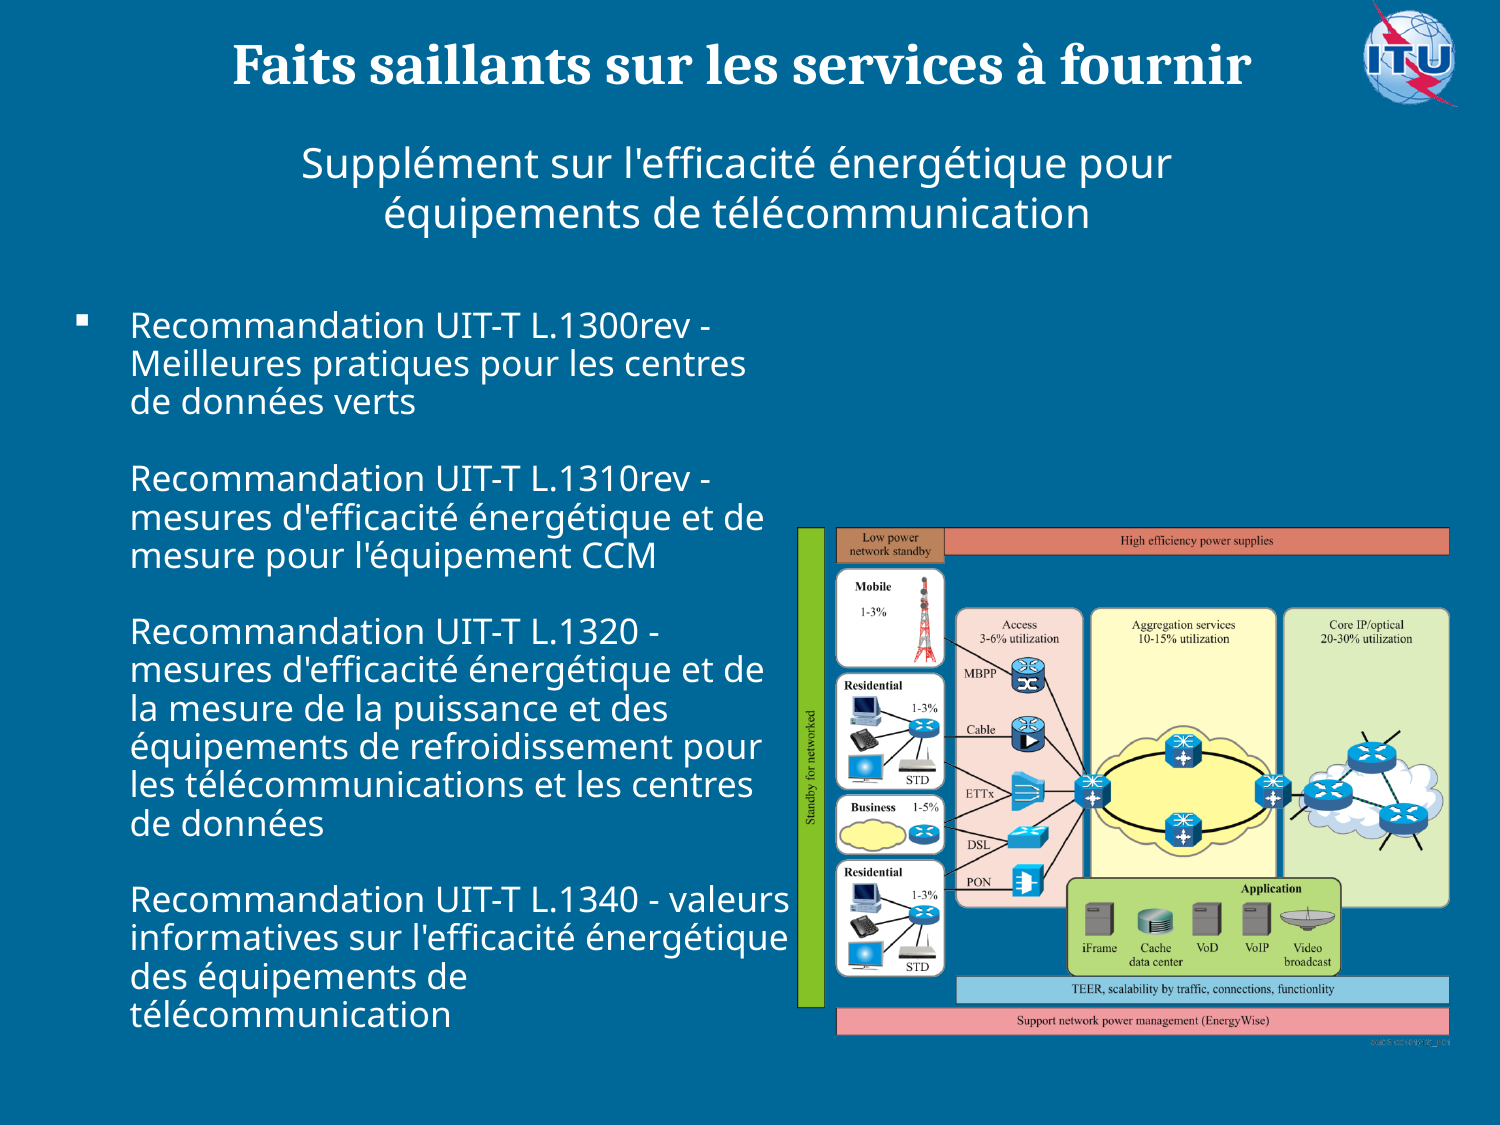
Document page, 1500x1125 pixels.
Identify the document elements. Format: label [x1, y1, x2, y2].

picture [279, 328, 288, 338]
picture [510, 778, 522, 797]
picture [920, 156, 939, 187]
picture [141, 711, 150, 721]
picture [426, 740, 441, 759]
picture [525, 151, 538, 178]
picture [227, 818, 231, 835]
picture [321, 319, 331, 338]
picture [463, 44, 477, 83]
picture [707, 740, 723, 759]
picture [563, 619, 570, 643]
picture [273, 549, 284, 568]
picture [534, 313, 547, 337]
picture [751, 894, 755, 911]
picture [248, 741, 252, 758]
picture [352, 357, 364, 375]
picture [446, 156, 459, 177]
picture [249, 778, 262, 797]
picture [213, 320, 217, 337]
picture [692, 893, 703, 911]
picture [392, 357, 402, 376]
picture [669, 357, 679, 375]
picture [481, 56, 508, 84]
picture [980, 56, 1001, 84]
picture [317, 695, 321, 720]
picture [133, 351, 158, 375]
picture [497, 663, 506, 681]
picture [656, 319, 671, 338]
picture [1023, 43, 1032, 52]
picture [589, 741, 593, 758]
picture [606, 543, 623, 568]
picture [443, 774, 453, 797]
picture [681, 147, 694, 177]
picture [366, 663, 378, 682]
picture [238, 1008, 248, 1026]
picture [427, 56, 441, 83]
picture [412, 893, 422, 911]
picture [519, 931, 532, 950]
picture [1081, 56, 1108, 84]
picture [502, 931, 513, 949]
picture [174, 625, 186, 644]
picture [277, 702, 292, 721]
picture [176, 931, 192, 950]
picture [429, 931, 444, 950]
picture [213, 473, 217, 490]
picture [321, 893, 331, 912]
picture [133, 550, 137, 567]
picture [305, 931, 320, 950]
picture [621, 313, 637, 338]
picture [1364, 11, 1455, 104]
picture [328, 156, 346, 178]
picture [503, 740, 513, 759]
picture [305, 893, 315, 911]
picture [141, 778, 156, 797]
picture [1133, 156, 1151, 178]
picture [188, 702, 198, 720]
picture [1112, 56, 1129, 84]
picture [397, 56, 424, 84]
picture [132, 395, 143, 414]
picture [289, 779, 293, 796]
picture [322, 779, 326, 796]
picture [144, 388, 148, 413]
picture [1265, 777, 1282, 786]
picture [909, 44, 917, 51]
picture [544, 927, 554, 950]
picture [686, 741, 690, 767]
picture [412, 472, 422, 490]
picture [621, 619, 637, 644]
picture [133, 313, 149, 337]
picture [534, 619, 547, 643]
picture [233, 1009, 237, 1026]
picture [361, 621, 371, 644]
picture [185, 663, 197, 682]
picture [445, 44, 459, 83]
picture [893, 206, 904, 227]
picture [296, 44, 304, 51]
picture [214, 512, 218, 529]
picture [430, 44, 438, 51]
picture [879, 206, 892, 227]
picture [154, 817, 169, 836]
picture [794, 56, 815, 84]
picture [211, 1008, 227, 1027]
picture [281, 625, 293, 643]
picture [747, 663, 762, 682]
picture [407, 626, 411, 643]
picture [301, 741, 305, 758]
picture [263, 56, 290, 84]
picture [268, 357, 283, 376]
picture [503, 703, 507, 720]
picture [702, 659, 712, 682]
picture [254, 395, 264, 413]
picture [183, 817, 194, 836]
picture [728, 931, 738, 950]
picture [542, 206, 553, 227]
picture [502, 887, 520, 911]
picture [880, 156, 898, 178]
picture [284, 511, 295, 530]
picture [764, 206, 782, 228]
picture [388, 1005, 398, 1027]
picture [840, 206, 853, 227]
picture [587, 778, 602, 797]
picture [633, 56, 650, 84]
picture [580, 479, 596, 491]
picture [258, 663, 270, 682]
picture [1212, 44, 1220, 51]
picture [361, 315, 371, 338]
picture [343, 504, 354, 529]
picture [668, 56, 692, 83]
picture [348, 970, 363, 989]
picture [1084, 778, 1102, 785]
picture [654, 663, 669, 682]
picture [607, 201, 620, 228]
picture [252, 703, 256, 720]
picture [220, 970, 230, 989]
picture [343, 328, 352, 338]
picture [396, 703, 400, 729]
picture [654, 511, 669, 530]
picture [218, 931, 229, 949]
picture [335, 396, 351, 413]
picture [327, 1008, 337, 1026]
picture [252, 625, 262, 643]
picture [654, 702, 666, 721]
picture [230, 319, 239, 337]
picture [569, 663, 584, 682]
picture [796, 156, 814, 178]
picture [1018, 56, 1045, 84]
picture [670, 894, 686, 911]
picture [382, 672, 391, 682]
picture [402, 395, 414, 414]
picture [436, 357, 451, 376]
picture [310, 817, 322, 836]
picture [563, 313, 570, 337]
picture [279, 970, 290, 989]
picture [268, 550, 272, 576]
picture [499, 940, 508, 950]
picture [611, 663, 621, 682]
picture [1075, 206, 1087, 227]
picture [534, 466, 547, 490]
picture [512, 663, 527, 682]
picture [185, 511, 197, 530]
picture [279, 902, 288, 912]
picture [459, 741, 464, 758]
picture [438, 466, 457, 491]
picture [366, 511, 378, 530]
picture [374, 970, 384, 988]
picture [258, 511, 270, 530]
picture [133, 512, 137, 529]
picture [547, 663, 562, 690]
picture [280, 740, 295, 759]
picture [270, 817, 285, 836]
picture [463, 619, 471, 643]
picture [603, 466, 611, 490]
picture [333, 56, 354, 84]
picture [465, 702, 477, 721]
picture [306, 702, 316, 721]
picture [904, 156, 916, 177]
picture [218, 893, 228, 911]
picture [924, 56, 947, 84]
picture [332, 618, 336, 643]
picture [310, 395, 322, 414]
picture [211, 740, 221, 759]
picture [463, 313, 471, 337]
picture [286, 932, 301, 949]
picture [613, 702, 623, 721]
picture [751, 741, 755, 758]
picture [244, 358, 248, 375]
picture [321, 736, 331, 759]
picture [133, 664, 137, 681]
picture [448, 702, 460, 721]
picture [643, 357, 658, 376]
picture [369, 1017, 378, 1027]
picture [218, 319, 228, 337]
picture [204, 702, 219, 721]
picture [415, 156, 433, 178]
picture [77, 315, 87, 325]
picture [938, 206, 942, 227]
picture [371, 56, 392, 84]
picture [131, 1005, 141, 1027]
picture [446, 550, 450, 576]
picture [944, 206, 956, 227]
picture [233, 358, 243, 376]
picture [439, 1008, 448, 1026]
picture [497, 206, 515, 228]
picture [478, 156, 496, 178]
picture [331, 656, 342, 681]
picture [305, 472, 315, 490]
picture [448, 924, 471, 949]
picture [225, 512, 229, 529]
picture [429, 703, 433, 720]
picture [234, 46, 262, 83]
picture [1047, 156, 1065, 178]
picture [609, 932, 613, 949]
picture [719, 778, 734, 797]
picture [655, 197, 674, 228]
picture [154, 319, 169, 338]
picture [389, 966, 399, 989]
picture [132, 740, 147, 759]
picture [541, 702, 556, 721]
picture [254, 817, 264, 835]
picture [674, 320, 689, 337]
picture [434, 1009, 438, 1026]
picture [295, 970, 310, 989]
picture [560, 206, 578, 228]
picture [265, 740, 274, 758]
picture [737, 656, 741, 681]
picture [584, 543, 601, 568]
picture [407, 473, 411, 490]
picture [582, 313, 595, 323]
picture [203, 550, 213, 568]
picture [755, 56, 776, 84]
picture [284, 663, 295, 682]
picture [730, 206, 748, 228]
picture [414, 358, 424, 376]
picture [707, 156, 722, 178]
picture [560, 545, 570, 568]
picture [650, 56, 664, 83]
picture [332, 970, 342, 988]
picture [238, 511, 253, 530]
picture [369, 353, 379, 376]
picture [474, 887, 491, 911]
picture [600, 887, 617, 911]
picture [466, 549, 481, 568]
picture [154, 970, 169, 989]
picture [438, 619, 457, 644]
picture [354, 156, 373, 187]
picture [1042, 206, 1061, 228]
picture [589, 698, 599, 721]
picture [249, 818, 253, 835]
picture [427, 659, 437, 682]
picture [263, 319, 273, 337]
picture [820, 56, 845, 84]
picture [607, 778, 620, 797]
picture [322, 1009, 326, 1026]
picture [174, 893, 186, 912]
picture [343, 656, 354, 681]
picture [320, 357, 331, 376]
picture [361, 468, 371, 491]
picture [651, 778, 666, 797]
picture [332, 886, 336, 911]
picture [223, 702, 236, 721]
picture [369, 702, 380, 720]
picture [306, 778, 315, 796]
picture [300, 473, 304, 490]
picture [369, 971, 373, 988]
picture [463, 466, 471, 490]
picture [230, 625, 239, 643]
picture [147, 931, 157, 949]
picture [471, 511, 486, 530]
picture [230, 931, 239, 949]
picture [238, 549, 253, 568]
picture [162, 924, 173, 949]
picture [270, 395, 285, 414]
picture [343, 902, 352, 912]
picture [441, 511, 456, 530]
picture [473, 206, 492, 237]
picture [213, 932, 217, 949]
picture [627, 357, 639, 376]
picture [551, 740, 563, 759]
picture [662, 736, 672, 759]
picture [600, 357, 612, 376]
picture [973, 206, 988, 228]
picture [311, 550, 321, 568]
picture [463, 887, 471, 911]
picture [300, 626, 304, 643]
picture [590, 206, 602, 227]
picture [622, 664, 626, 690]
picture [855, 156, 859, 177]
picture [191, 319, 207, 338]
picture [580, 357, 595, 376]
picture [808, 206, 827, 228]
picture [230, 893, 239, 911]
picture [436, 206, 454, 228]
picture [622, 512, 626, 538]
picture [522, 206, 526, 227]
picture [272, 1008, 282, 1026]
picture [133, 887, 149, 911]
picture [274, 971, 278, 997]
picture [563, 466, 570, 490]
picture [343, 481, 352, 491]
picture [411, 1008, 427, 1027]
picture [332, 312, 336, 337]
picture [747, 511, 762, 530]
picture [385, 625, 401, 644]
picture [331, 504, 342, 529]
picture [380, 156, 399, 187]
picture [247, 931, 259, 949]
picture [191, 625, 207, 644]
picture [574, 156, 592, 178]
picture [482, 711, 491, 721]
picture [345, 472, 357, 490]
picture [621, 466, 637, 491]
picture [502, 619, 520, 643]
picture [494, 778, 504, 796]
picture [580, 326, 596, 338]
picture [334, 740, 347, 759]
picture [252, 472, 262, 490]
picture [706, 779, 710, 796]
picture [737, 504, 741, 529]
picture [161, 778, 173, 797]
picture [150, 663, 159, 681]
picture [409, 206, 428, 237]
picture [355, 779, 365, 797]
picture [504, 549, 514, 567]
picture [138, 549, 148, 567]
picture [174, 741, 184, 759]
picture [664, 358, 668, 375]
picture [644, 512, 648, 529]
picture [361, 889, 371, 912]
picture [656, 472, 671, 491]
picture [352, 1008, 364, 1027]
picture [699, 358, 704, 375]
picture [133, 466, 149, 490]
picture [751, 156, 766, 178]
picture [191, 472, 207, 491]
picture [569, 511, 584, 530]
picture [424, 787, 433, 797]
picture [391, 932, 396, 949]
picture [588, 931, 603, 950]
picture [403, 550, 407, 576]
picture [165, 511, 180, 530]
picture [633, 512, 643, 530]
picture [382, 520, 391, 530]
picture [231, 971, 235, 997]
picture [1107, 156, 1126, 178]
picture [212, 357, 227, 376]
picture [343, 634, 352, 644]
picture [133, 619, 149, 643]
picture [624, 206, 638, 228]
picture [145, 1008, 160, 1027]
picture [1061, 43, 1083, 83]
picture [407, 778, 420, 797]
picture [311, 1009, 315, 1026]
picture [164, 741, 168, 767]
picture [174, 319, 186, 338]
picture [739, 778, 751, 797]
picture [474, 466, 491, 490]
picture [332, 465, 336, 490]
picture [633, 664, 643, 682]
picture [213, 626, 217, 643]
picture [739, 932, 743, 958]
picture [306, 740, 316, 758]
picture [218, 472, 228, 490]
picture [555, 775, 565, 797]
picture [412, 625, 422, 643]
picture [474, 619, 491, 643]
picture [293, 56, 307, 83]
picture [407, 894, 411, 911]
picture [425, 358, 429, 375]
picture [150, 511, 159, 529]
picture [630, 931, 645, 950]
picture [392, 549, 402, 568]
picture [524, 702, 537, 721]
picture [154, 395, 169, 414]
picture [191, 893, 207, 912]
picture [322, 550, 326, 567]
picture [854, 206, 865, 227]
picture [1159, 156, 1171, 177]
picture [558, 931, 573, 950]
picture [279, 481, 288, 491]
picture [296, 656, 300, 681]
picture [534, 887, 547, 911]
picture [761, 932, 765, 949]
picture [427, 507, 437, 530]
picture [225, 664, 229, 681]
picture [836, 569, 945, 668]
picture [385, 319, 401, 338]
picture [485, 702, 496, 720]
picture [144, 702, 155, 720]
picture [385, 893, 401, 912]
picture [771, 931, 786, 950]
picture [1022, 156, 1040, 178]
picture [512, 56, 544, 83]
picture [377, 779, 381, 796]
picture [138, 511, 148, 529]
picture [385, 663, 396, 681]
picture [296, 504, 300, 529]
picture [607, 56, 628, 84]
picture [750, 932, 760, 950]
picture [729, 741, 739, 759]
picture [681, 206, 699, 228]
picture [601, 313, 616, 338]
picture [264, 927, 274, 950]
picture [584, 206, 588, 227]
picture [281, 472, 293, 490]
picture [482, 931, 495, 950]
picture [504, 357, 520, 376]
picture [740, 741, 744, 758]
picture [328, 702, 343, 721]
picture [380, 932, 384, 949]
picture [213, 894, 217, 911]
picture [214, 664, 218, 681]
picture [726, 511, 736, 530]
picture [321, 970, 331, 988]
picture [580, 900, 596, 912]
picture [315, 358, 319, 384]
picture [912, 206, 930, 228]
picture [441, 663, 456, 682]
picture [154, 472, 169, 491]
picture [514, 733, 518, 758]
picture [689, 902, 698, 912]
picture [300, 320, 304, 337]
picture [412, 319, 422, 337]
picture [154, 625, 169, 644]
picture [144, 963, 148, 988]
picture [798, 528, 825, 1007]
picture [946, 156, 964, 178]
picture [229, 778, 244, 797]
picture [385, 511, 396, 529]
picture [460, 156, 471, 177]
picture [967, 151, 980, 178]
picture [502, 156, 506, 177]
picture [290, 817, 305, 836]
picture [263, 472, 273, 490]
picture [582, 466, 595, 476]
picture [571, 702, 586, 721]
picture [836, 673, 946, 790]
picture [267, 778, 283, 797]
picture [502, 466, 520, 490]
picture [345, 319, 357, 337]
picture [173, 970, 186, 989]
picture [834, 206, 838, 227]
picture [614, 931, 623, 949]
picture [305, 319, 315, 337]
picture [563, 887, 570, 911]
picture [775, 893, 788, 912]
picture [154, 893, 169, 912]
picture [283, 1008, 293, 1026]
picture [451, 549, 461, 568]
picture [321, 625, 331, 644]
picture [684, 663, 699, 682]
picture [165, 663, 180, 682]
picture [691, 740, 701, 759]
picture [601, 619, 616, 643]
picture [150, 549, 159, 567]
picture [719, 893, 734, 912]
picture [546, 50, 565, 84]
picture [1015, 201, 1028, 228]
picture [621, 740, 636, 759]
picture [232, 817, 242, 835]
picture [418, 703, 428, 721]
picture [702, 507, 712, 530]
picture [664, 931, 679, 958]
picture [305, 625, 315, 643]
picture [230, 472, 239, 490]
picture [281, 893, 293, 911]
picture [493, 549, 503, 567]
picture [642, 741, 646, 758]
picture [512, 511, 527, 530]
picture [218, 625, 228, 643]
picture [472, 740, 488, 759]
picture [541, 550, 545, 567]
picture [289, 549, 306, 568]
picture [339, 778, 348, 796]
picture [325, 931, 337, 950]
picture [281, 319, 293, 337]
picture [402, 511, 415, 530]
picture [388, 392, 398, 414]
picture [445, 733, 456, 758]
picture [354, 395, 369, 414]
picture [249, 396, 253, 413]
picture [241, 703, 251, 721]
picture [294, 778, 305, 796]
picture [345, 893, 357, 911]
picture [205, 817, 221, 836]
picture [508, 702, 518, 720]
picture [253, 740, 264, 758]
picture [438, 313, 457, 338]
picture [831, 156, 849, 178]
picture [492, 512, 496, 529]
picture [263, 893, 273, 911]
picture [471, 663, 486, 682]
picture [568, 740, 583, 759]
picture [300, 1009, 310, 1027]
picture [713, 201, 726, 228]
picture [279, 634, 288, 644]
picture [372, 549, 387, 568]
picture [401, 702, 412, 721]
picture [310, 50, 329, 84]
picture [629, 543, 653, 567]
picture [225, 550, 229, 567]
picture [403, 358, 407, 384]
picture [351, 931, 363, 950]
picture [611, 511, 621, 530]
picture [132, 970, 143, 989]
picture [300, 894, 304, 911]
picture [255, 358, 260, 375]
picture [553, 156, 567, 178]
picture [634, 702, 649, 721]
picture [647, 740, 657, 758]
picture [950, 56, 975, 84]
picture [440, 156, 444, 177]
picture [254, 971, 258, 988]
picture [993, 206, 1009, 228]
picture [1174, 56, 1206, 83]
picture [174, 1008, 189, 1027]
picture [321, 472, 331, 491]
picture [536, 778, 551, 797]
picture [186, 775, 196, 797]
picture [238, 663, 253, 682]
picture [1227, 56, 1251, 83]
picture [252, 893, 262, 911]
picture [621, 887, 637, 912]
picture [403, 970, 415, 989]
picture [243, 971, 253, 989]
picture [194, 1008, 206, 1027]
picture [195, 388, 199, 413]
picture [568, 56, 589, 84]
picture [547, 511, 562, 538]
picture [427, 778, 438, 796]
picture [788, 206, 803, 228]
picture [152, 740, 163, 759]
picture [861, 156, 873, 177]
picture [502, 313, 520, 337]
picture [1069, 206, 1073, 227]
picture [582, 619, 595, 629]
picture [837, 1008, 1449, 1035]
picture [227, 740, 242, 759]
picture [666, 147, 680, 177]
picture [438, 887, 457, 912]
picture [520, 549, 535, 568]
picture [132, 817, 143, 836]
picture [366, 711, 375, 721]
picture [497, 511, 506, 529]
picture [594, 740, 605, 758]
picture [206, 741, 210, 767]
picture [684, 354, 694, 376]
picture [386, 206, 404, 228]
picture [200, 778, 215, 797]
picture [634, 778, 646, 797]
picture [686, 931, 701, 950]
picture [383, 740, 398, 759]
picture [312, 663, 327, 682]
picture [372, 1008, 383, 1026]
picture [382, 778, 392, 796]
picture [546, 549, 555, 567]
picture [624, 695, 628, 720]
picture [732, 357, 744, 376]
picture [369, 932, 379, 950]
picture [528, 206, 541, 227]
picture [644, 664, 648, 681]
picture [183, 395, 194, 414]
picture [587, 507, 597, 530]
picture [726, 663, 736, 682]
picture [644, 156, 662, 178]
picture [185, 549, 197, 568]
picture [587, 659, 597, 682]
picture [837, 528, 1449, 563]
picture [474, 313, 491, 337]
picture [214, 550, 218, 567]
picture [361, 740, 371, 759]
picture [451, 970, 466, 989]
picture [483, 358, 487, 384]
picture [684, 511, 699, 530]
picture [672, 779, 676, 796]
picture [526, 358, 536, 376]
picture [873, 206, 877, 227]
picture [779, 151, 792, 178]
picture [345, 625, 357, 643]
picture [707, 44, 721, 83]
picture [375, 396, 379, 413]
picture [467, 778, 483, 797]
picture [836, 608, 1449, 1004]
picture [533, 740, 546, 759]
picture [227, 396, 231, 413]
picture [174, 472, 186, 491]
picture [250, 1008, 259, 1026]
picture [1147, 56, 1171, 83]
picture [402, 663, 415, 682]
picture [245, 940, 254, 950]
picture [142, 932, 146, 949]
picture [195, 810, 199, 835]
picture [177, 702, 187, 720]
picture [203, 512, 213, 530]
picture [492, 664, 496, 681]
picture [205, 395, 221, 414]
picture [138, 663, 148, 681]
picture [200, 970, 215, 989]
picture [849, 56, 873, 83]
picture [582, 887, 595, 897]
picture [906, 56, 920, 83]
picture [263, 625, 273, 643]
picture [429, 970, 439, 989]
picture [440, 963, 444, 988]
picture [414, 550, 424, 568]
picture [836, 795, 945, 854]
picture [1209, 56, 1223, 83]
picture [290, 395, 305, 414]
picture [327, 778, 337, 796]
picture [606, 740, 615, 758]
picture [185, 741, 189, 758]
picture [725, 56, 750, 84]
picture [165, 549, 180, 568]
picture [740, 894, 750, 912]
picture [366, 779, 370, 796]
picture [252, 319, 262, 337]
picture [144, 810, 148, 835]
picture [674, 473, 689, 490]
picture [489, 779, 493, 796]
picture [548, 358, 553, 375]
picture [537, 358, 541, 375]
picture [995, 156, 1014, 187]
picture [455, 357, 468, 376]
picture [350, 366, 359, 376]
picture [508, 156, 520, 177]
picture [704, 927, 714, 950]
picture [488, 357, 498, 376]
picture [304, 148, 321, 178]
picture [599, 156, 611, 177]
picture [288, 357, 300, 376]
picture [385, 472, 401, 491]
picture [232, 395, 242, 413]
picture [727, 156, 743, 178]
picture [580, 632, 596, 644]
picture [1129, 56, 1143, 83]
picture [691, 774, 701, 797]
picture [425, 550, 429, 567]
picture [677, 778, 686, 796]
picture [203, 664, 213, 682]
picture [874, 56, 904, 83]
picture [1082, 156, 1101, 187]
picture [712, 357, 727, 376]
picture [164, 357, 179, 376]
picture [407, 320, 411, 337]
picture [312, 511, 327, 530]
picture [372, 733, 376, 758]
